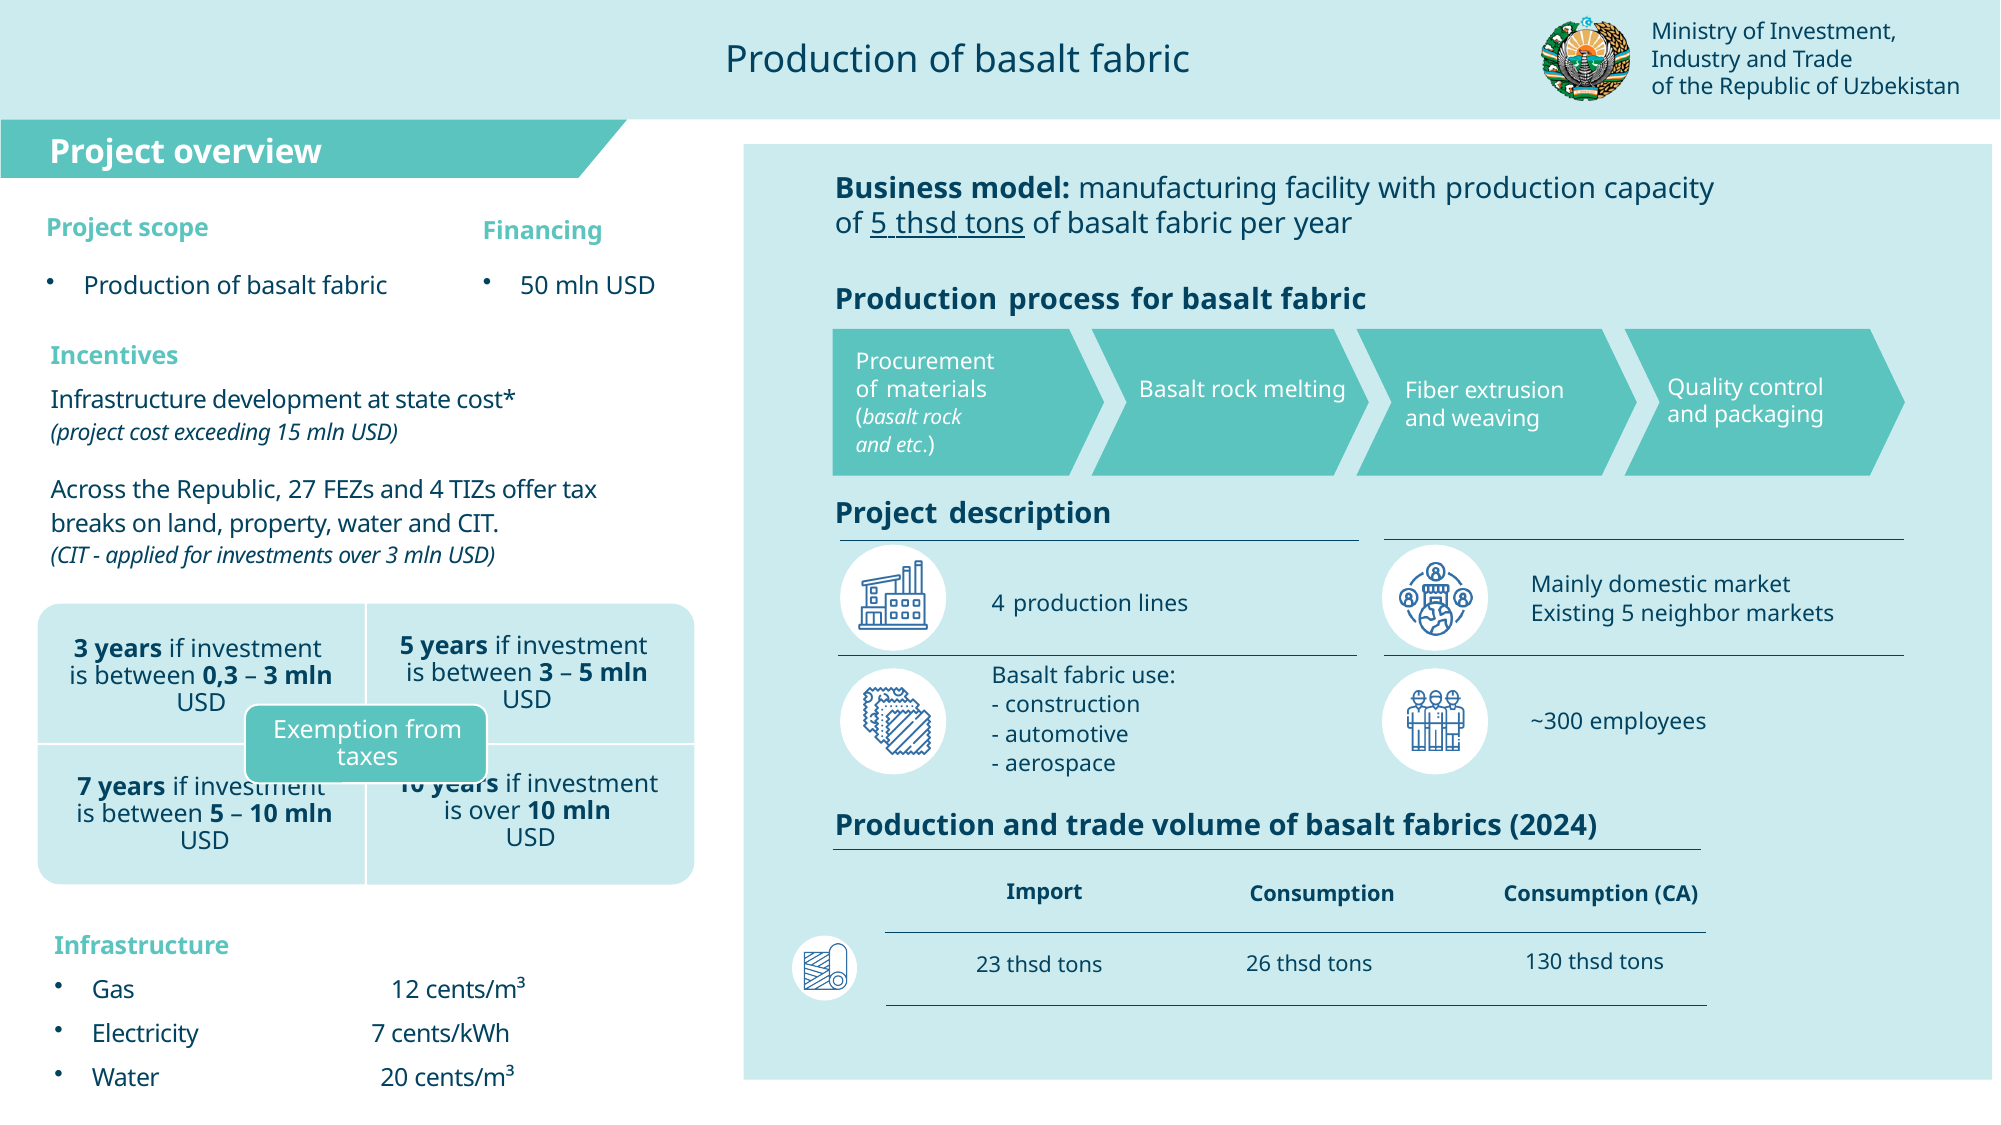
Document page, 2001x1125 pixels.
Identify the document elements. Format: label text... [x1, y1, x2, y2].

text_box Financing 50 mln USD [480, 198, 686, 300]
picture [1405, 690, 1466, 751]
text_box Infrastructure Gas 12 cents/m³ Electricity 7 cents/kWh Water 20 cents/m³ [52, 913, 544, 1092]
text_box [743, 178, 1993, 1080]
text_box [36, 602, 696, 886]
picture [802, 943, 849, 990]
picture [857, 559, 929, 631]
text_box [0, 0, 2000, 178]
text_box Incentives Infrastructure development at state cost* (project cost exceeding 15 mln USD) Across the Republic, 27 FEZs and 4 TIZs offer tax breaks on land, property, water and CIT. (CIT - applied for investments over 3 mln USD) [48, 323, 676, 568]
picture [863, 687, 931, 755]
picture [1396, 559, 1475, 638]
picture [1541, 15, 1630, 101]
text_box Project scope Production of basalt fabric [43, 208, 424, 300]
